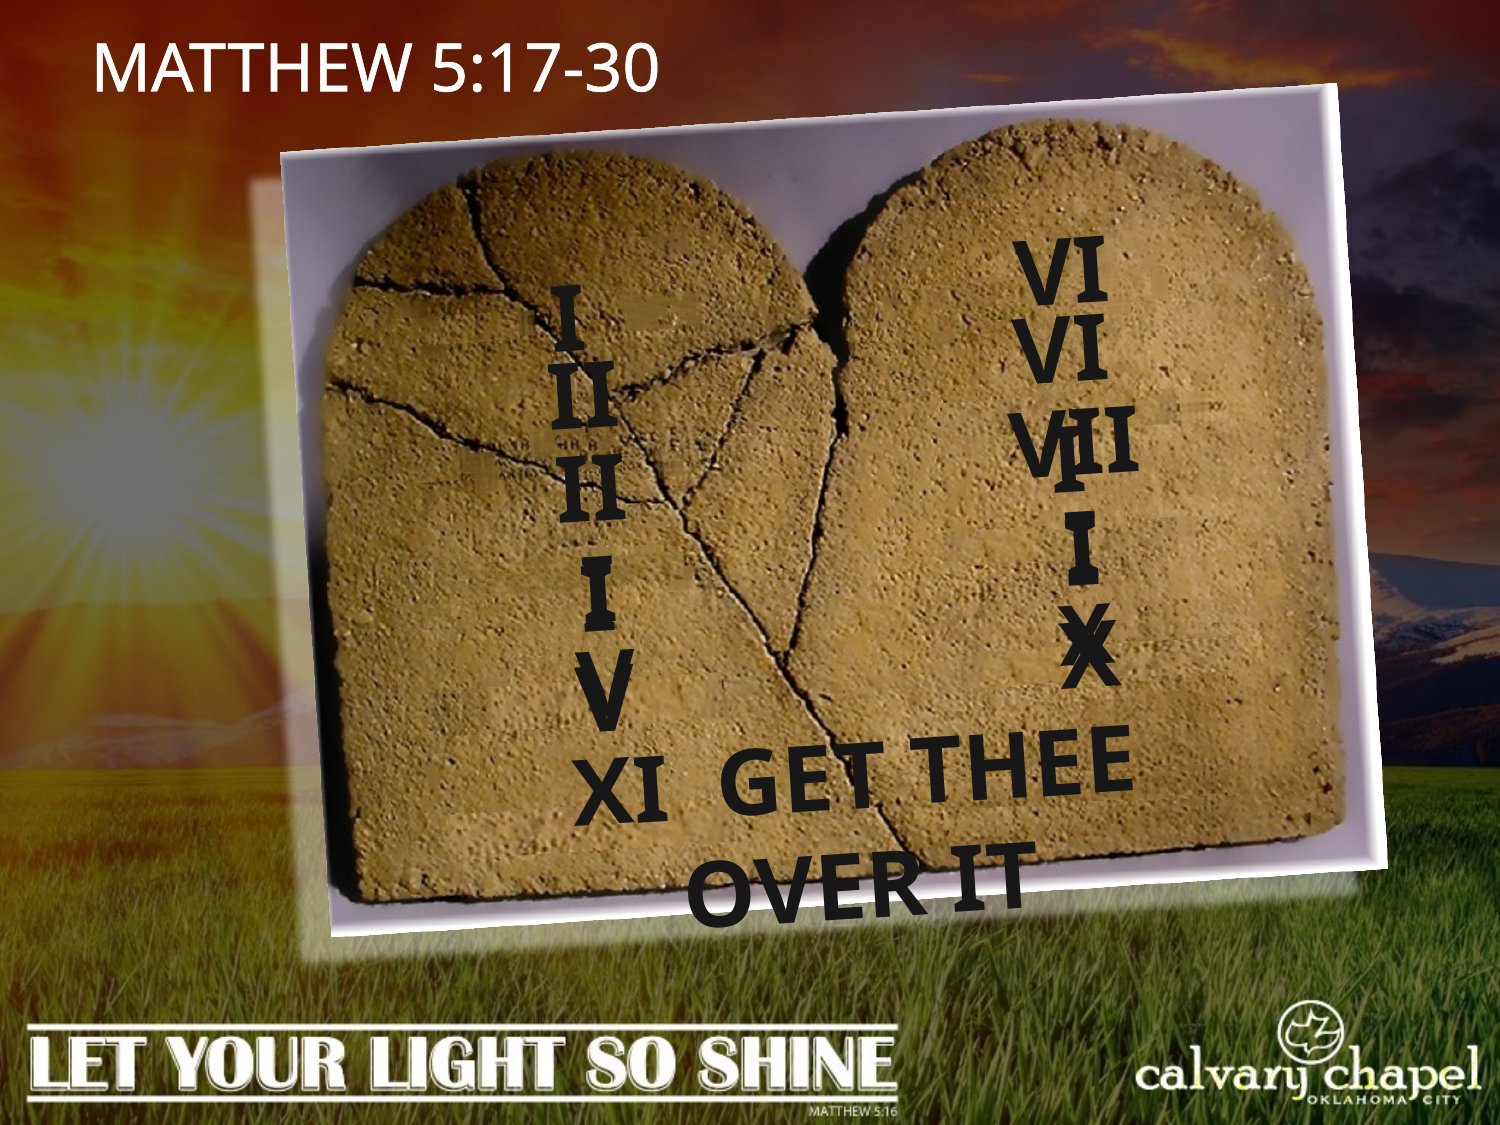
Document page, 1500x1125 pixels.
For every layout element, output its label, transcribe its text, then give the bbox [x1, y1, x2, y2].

picture [0, 0, 1500, 1125]
text_box XI GET THEE OVER IT [433, 903, 1293, 972]
text_box MATTHEW 5:17-30 [75, 17, 1354, 112]
